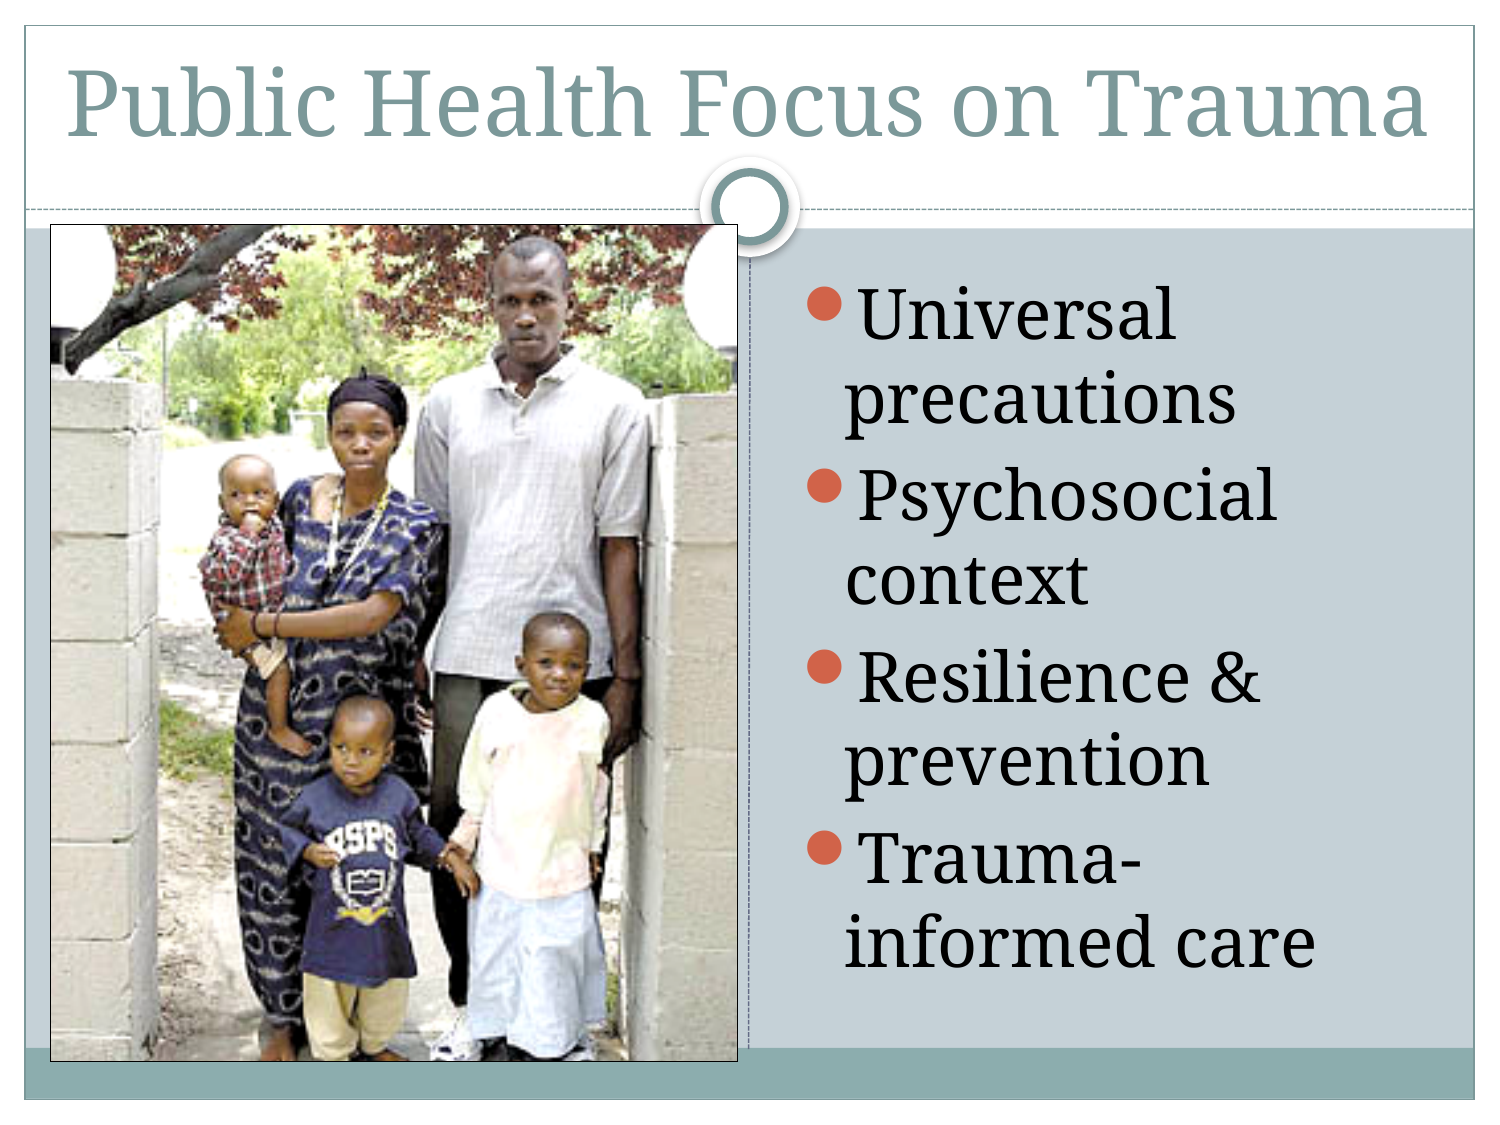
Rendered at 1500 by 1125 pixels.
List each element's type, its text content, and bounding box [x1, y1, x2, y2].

list Universal precautions Psychosocial context Resilience & prevention Trauma-informed care [787, 262, 1450, 993]
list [49, 224, 738, 1063]
title Public Health Focus on Trauma [49, 37, 1450, 162]
